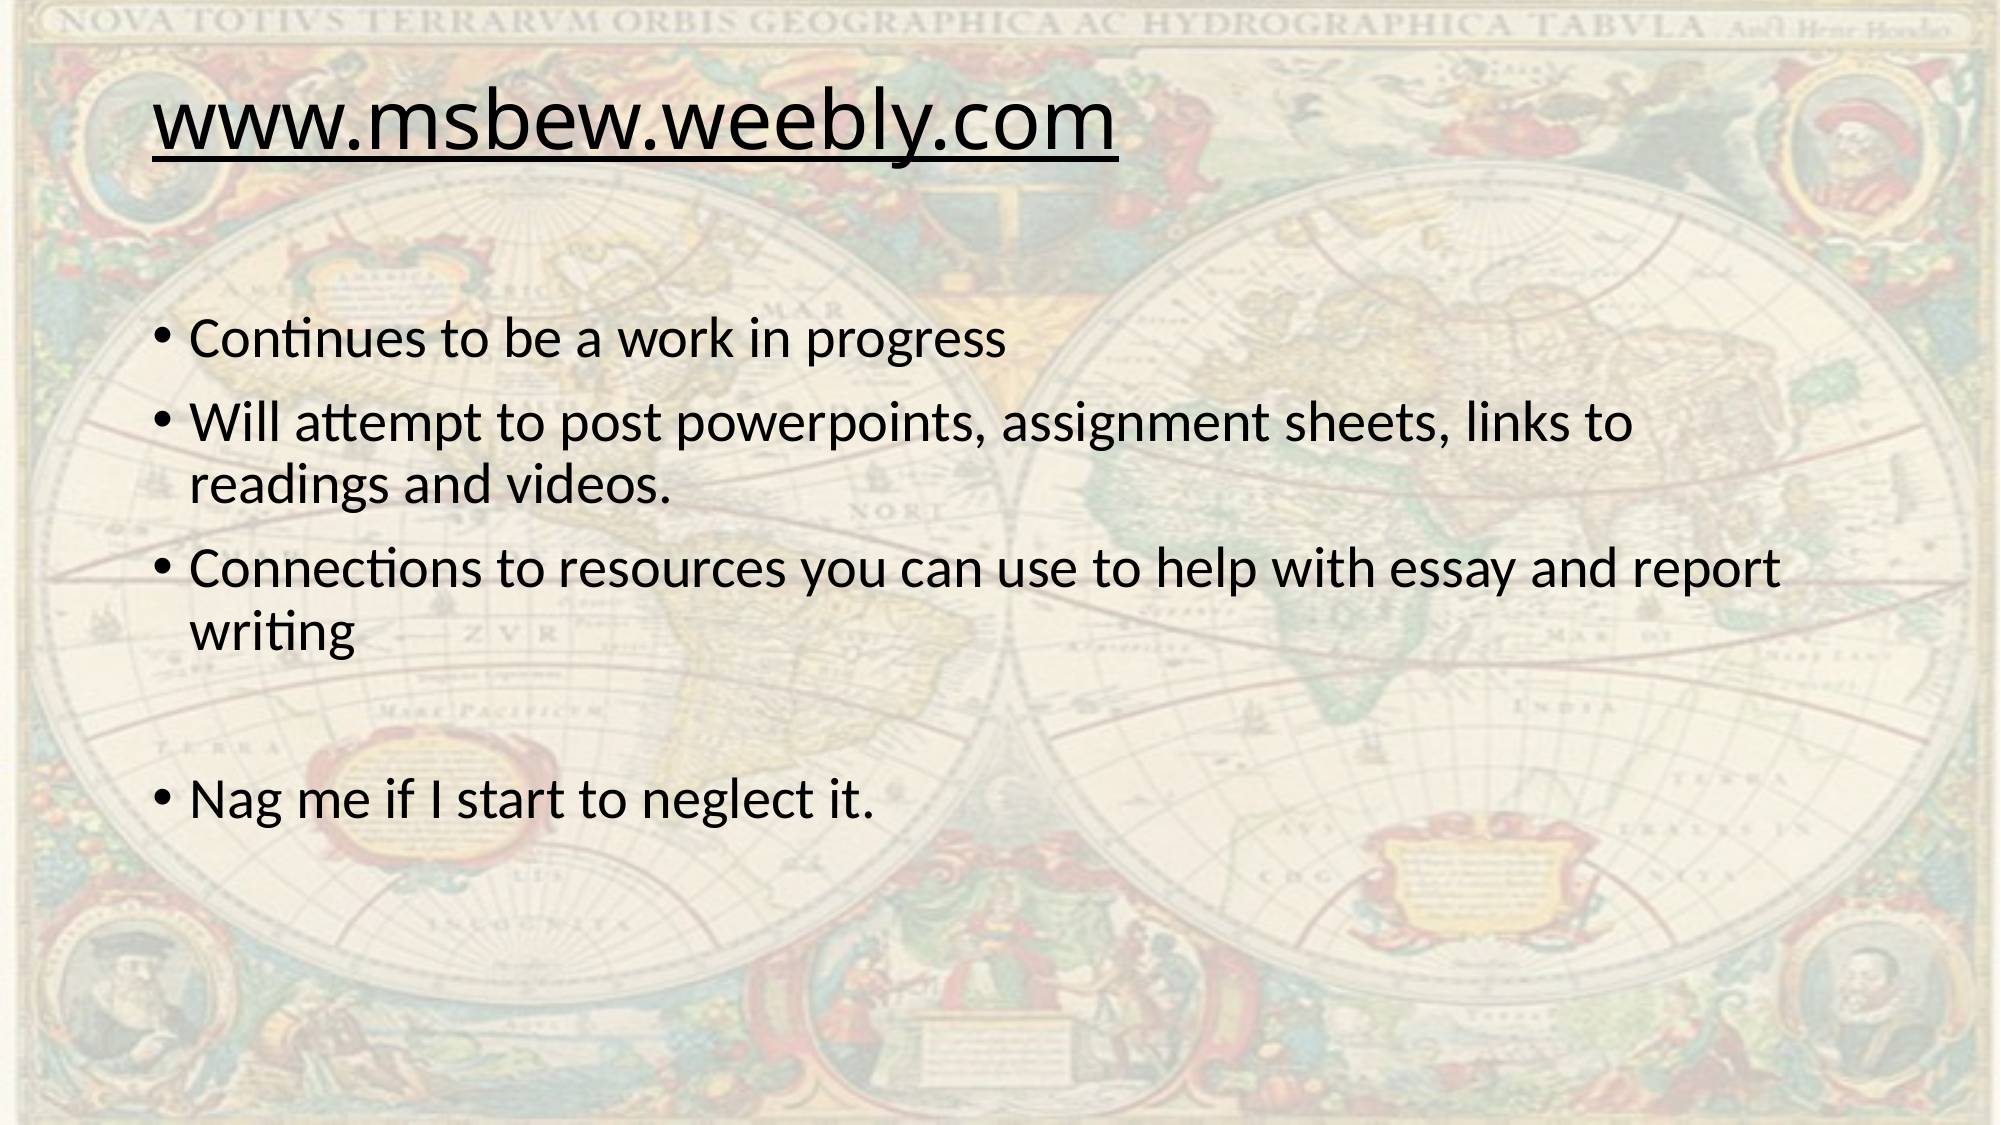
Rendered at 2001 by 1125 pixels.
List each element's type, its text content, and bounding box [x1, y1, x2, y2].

list Continues to be a work in progress Will attempt to post powerpoints, assignment sheets, links to readings and videos. Connections to resources you can use to help with essay and report writing Nag me if I start to neglect it. [137, 299, 1863, 1014]
title www.msbew.weebly.com [137, 59, 1863, 278]
